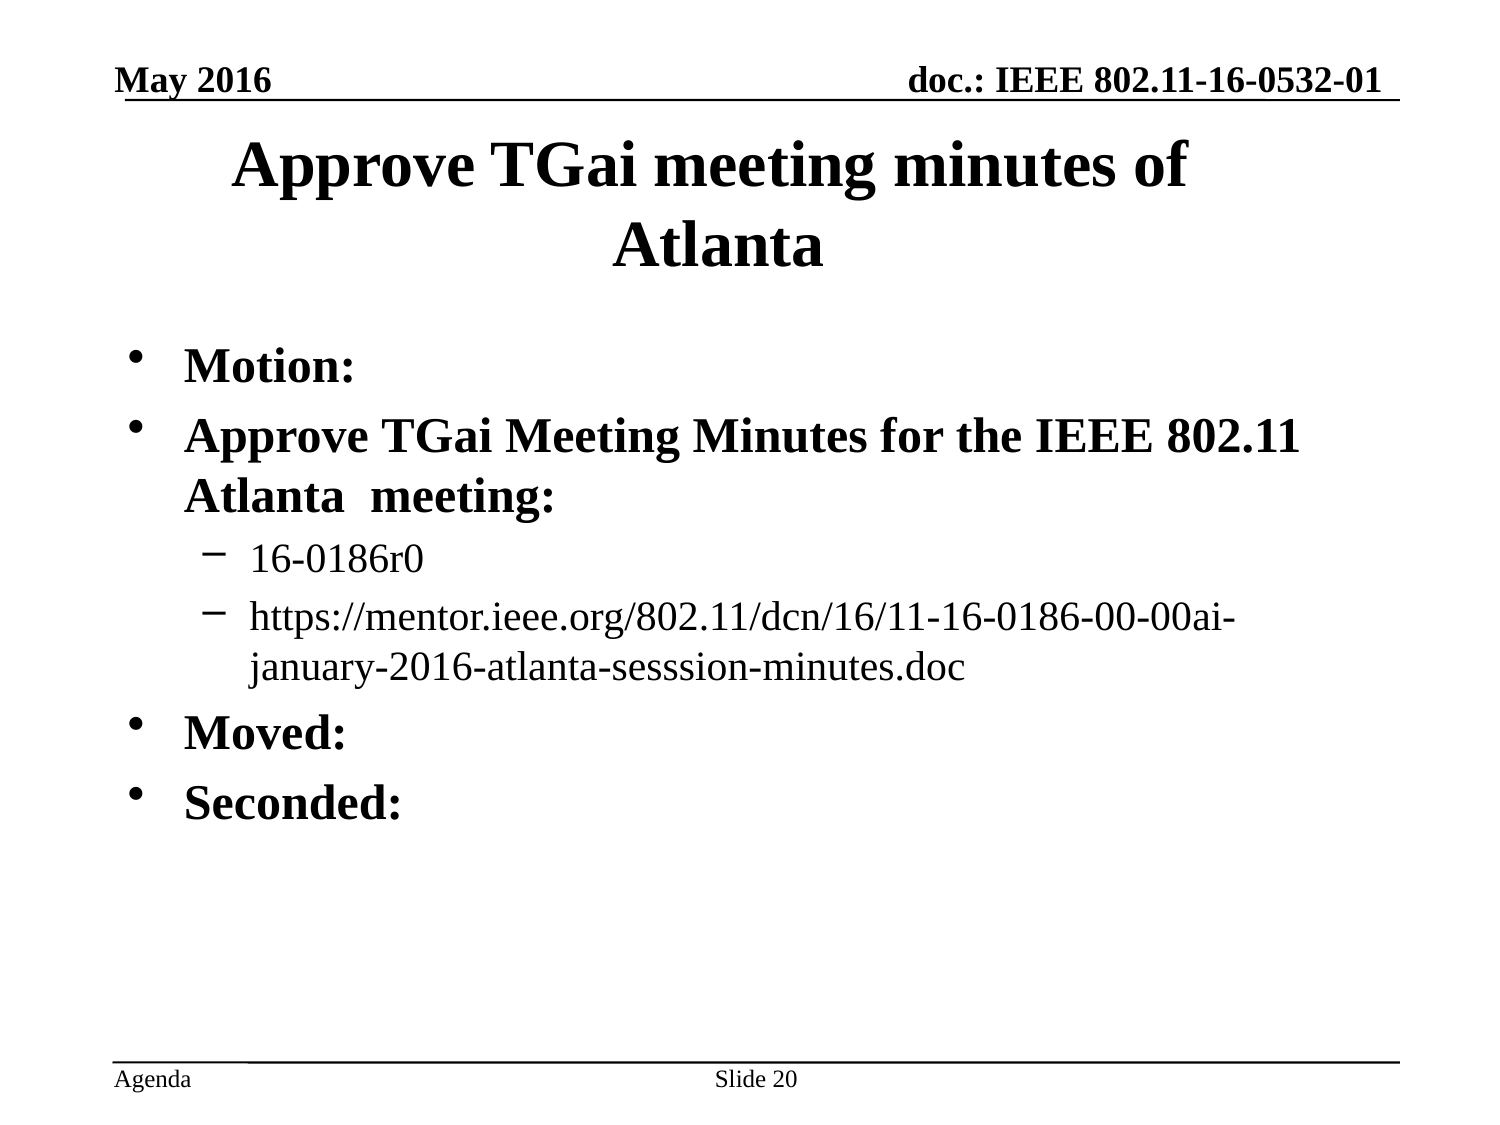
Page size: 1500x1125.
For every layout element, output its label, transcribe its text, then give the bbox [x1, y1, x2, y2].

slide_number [114, 54, 274, 101]
title Approve TGai meeting minutes of Atlanta [112, 112, 1326, 288]
list Motion: Approve TGai Meeting Minutes for the IEEE 802.11 Atlanta meeting: 16-0186r0 https://mentor.ieee.org/802.11/dcn/16/11-16-0186-00-00ai-january-2016-atlanta-sesssion-minutes.doc Moved: Hitoshi Morioka Seconded: Approved by unanimous consent [112, 324, 1388, 1001]
slide_number Slide 20 [712, 1061, 800, 1093]
